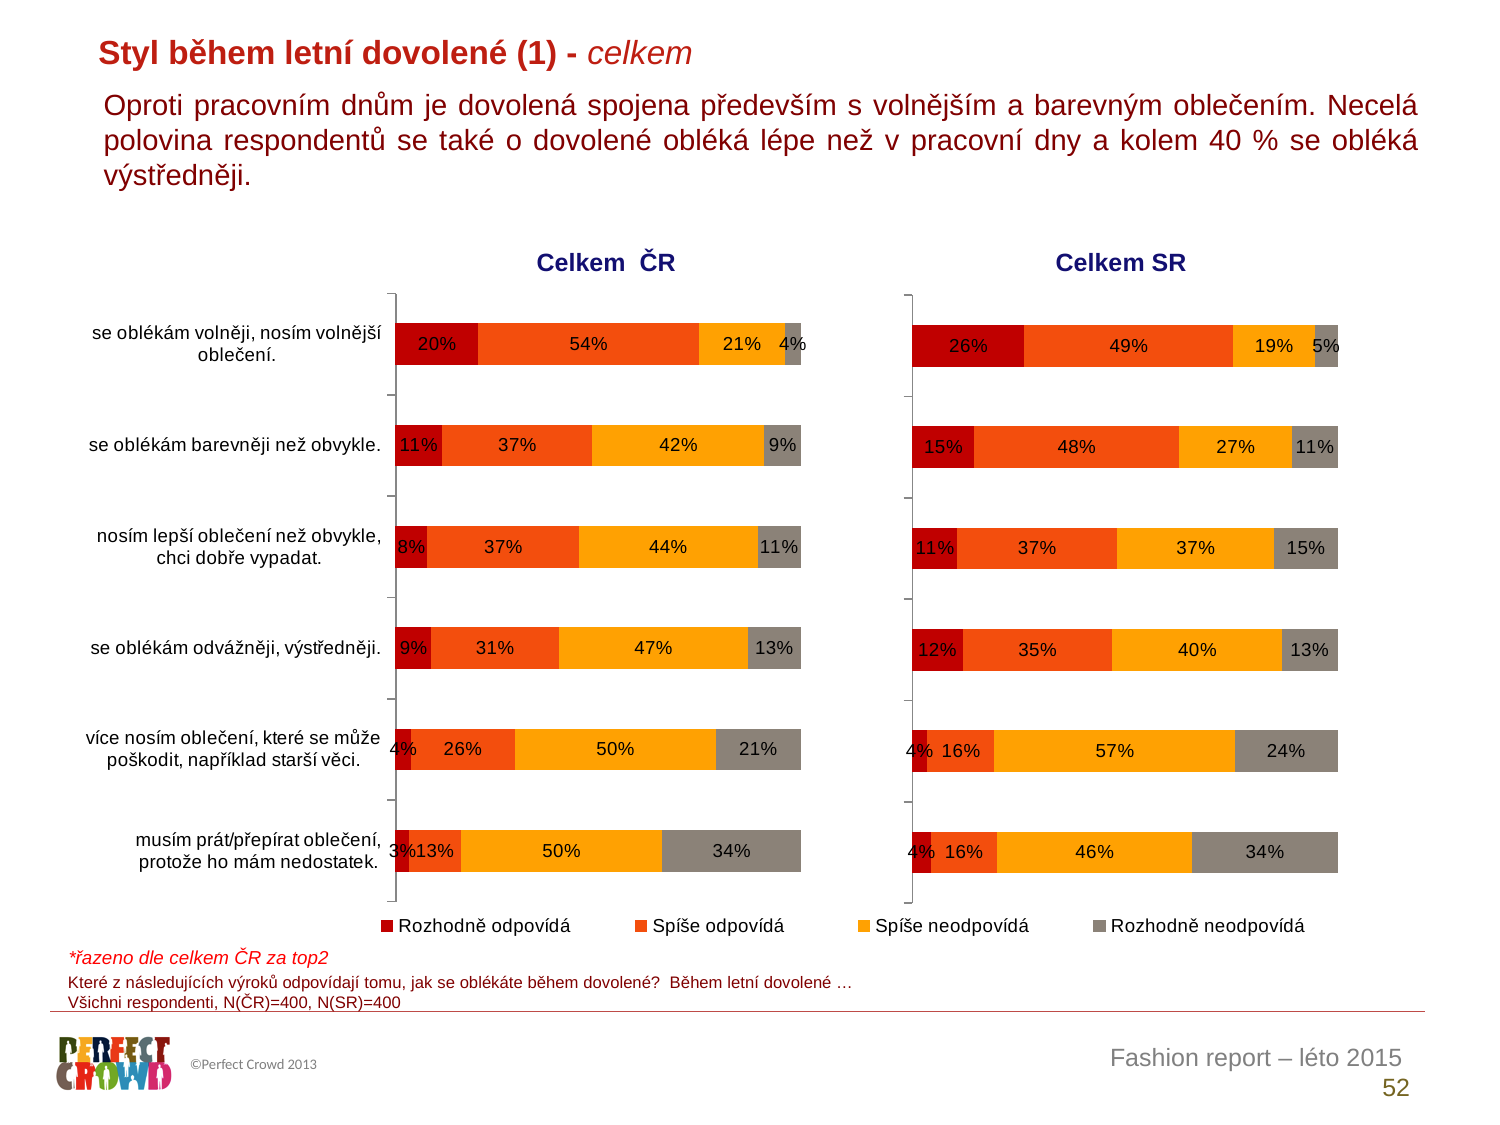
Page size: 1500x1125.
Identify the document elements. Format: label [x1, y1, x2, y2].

text_box [53, 274, 1500, 1019]
list [88, 78, 1436, 200]
picture [55, 1034, 172, 1091]
table_header [479, 236, 1222, 274]
text_box [83, 23, 1211, 79]
